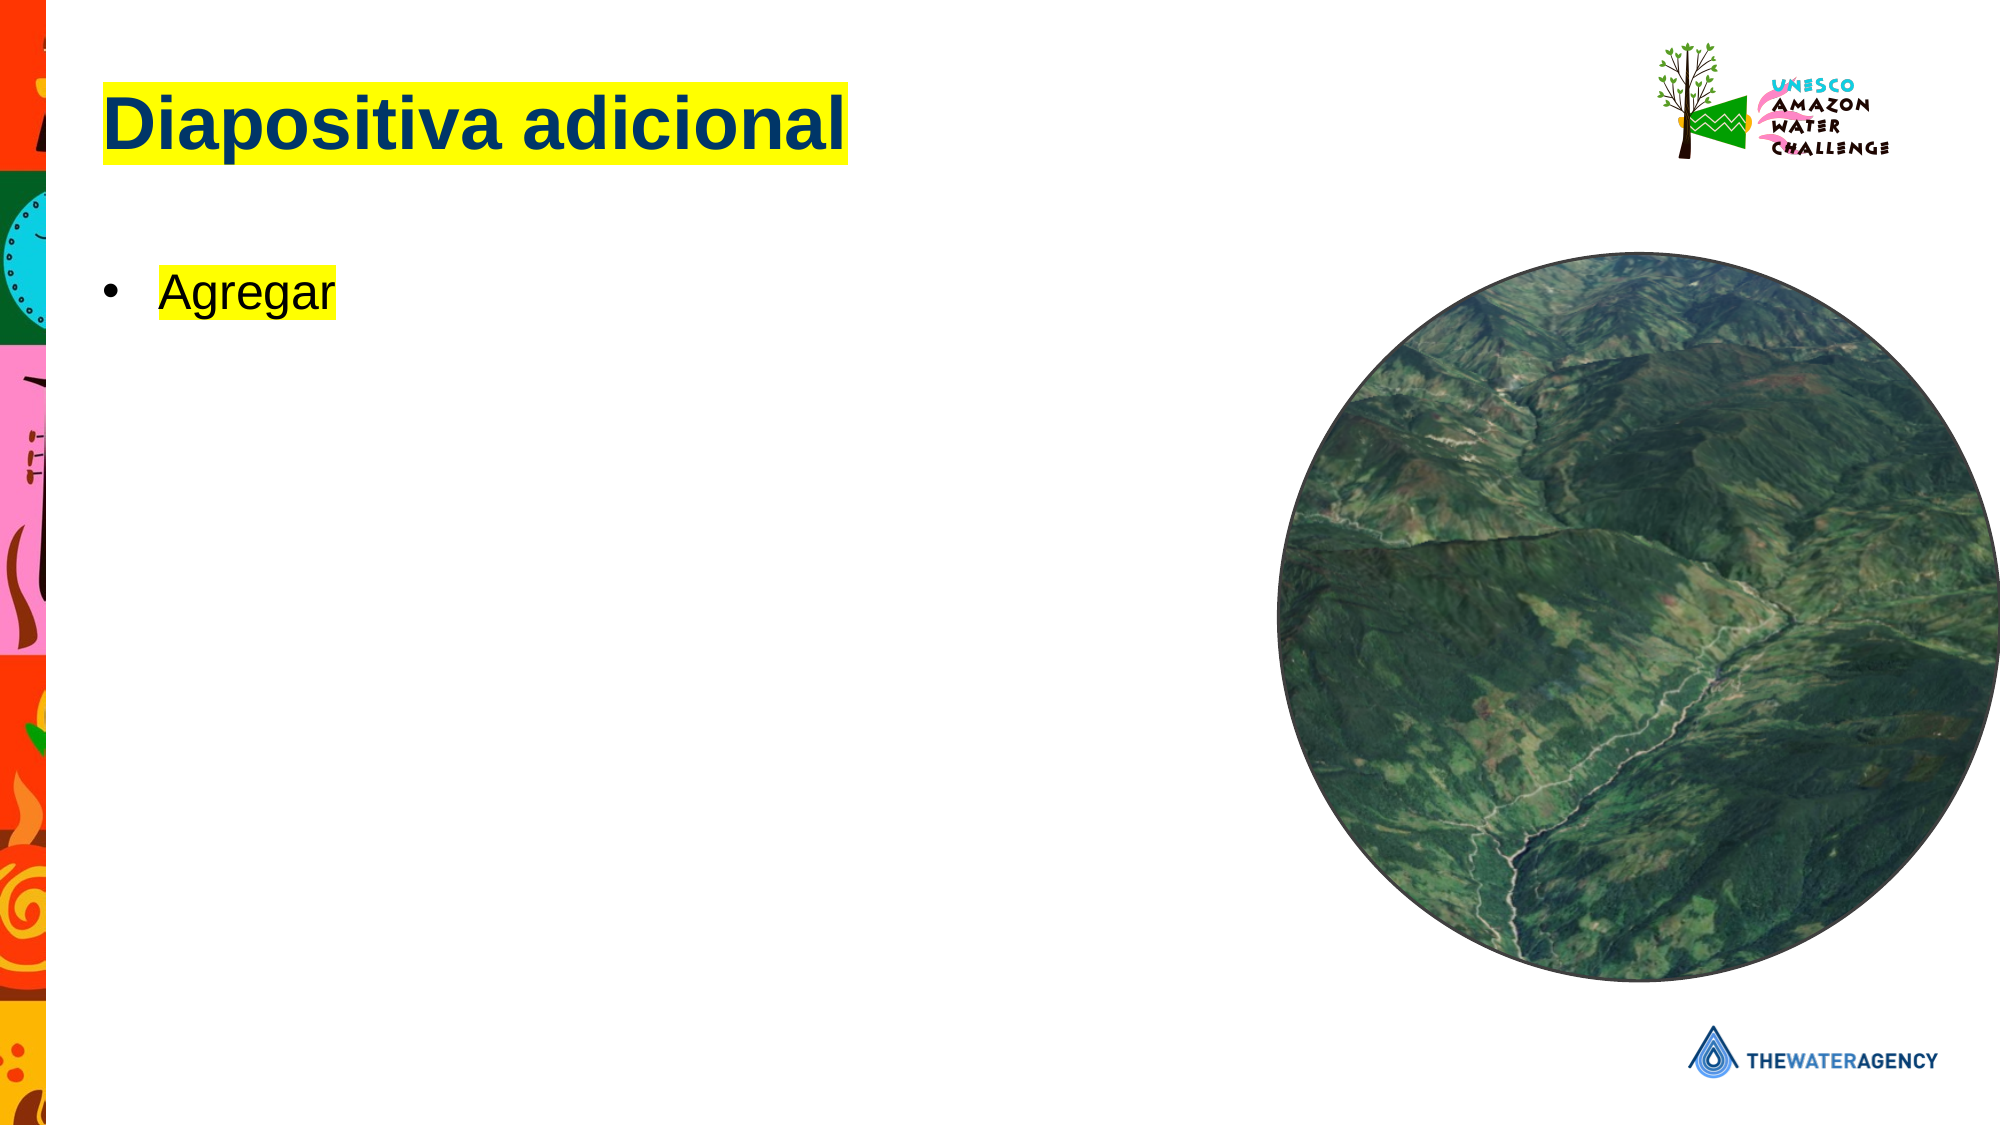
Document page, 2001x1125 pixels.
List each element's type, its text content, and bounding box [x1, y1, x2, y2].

text_box [1278, 253, 2000, 981]
text_box Diapositiva adicional [87, 67, 1191, 173]
picture [1688, 1023, 1943, 1080]
picture [0, 0, 46, 1125]
picture [1653, 39, 1894, 162]
text_box Agregar [87, 222, 1045, 893]
